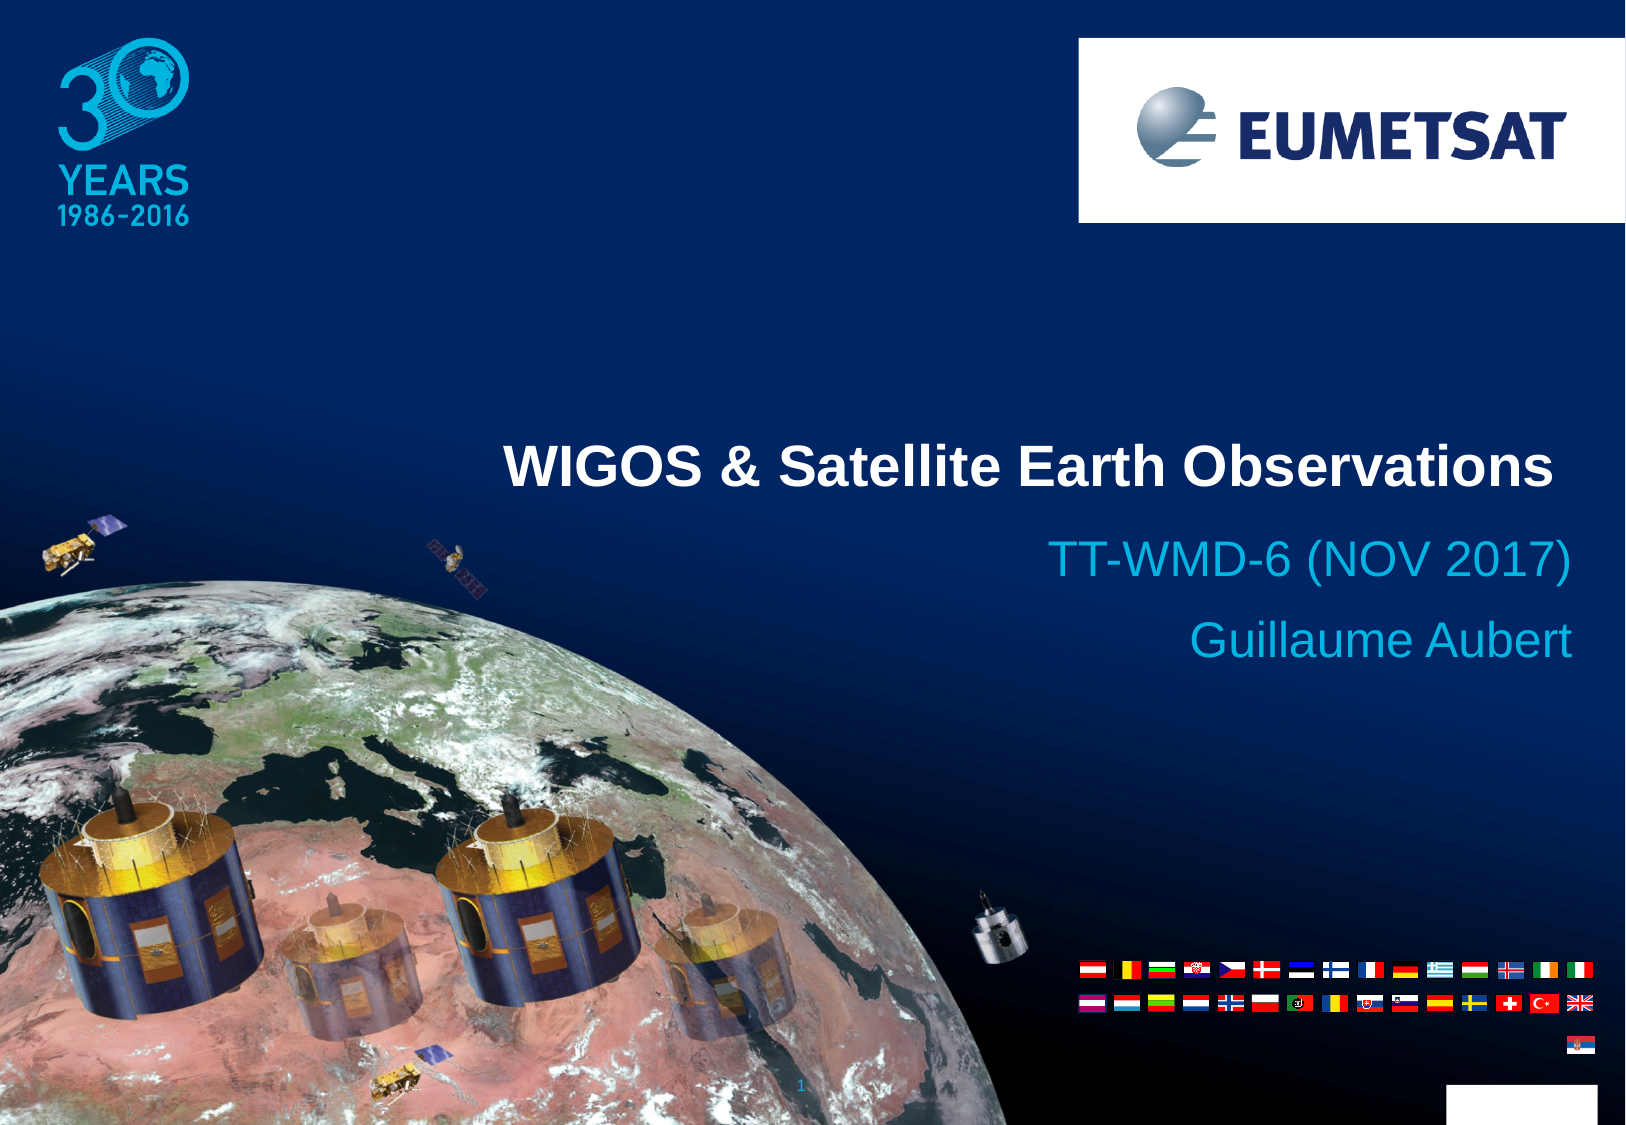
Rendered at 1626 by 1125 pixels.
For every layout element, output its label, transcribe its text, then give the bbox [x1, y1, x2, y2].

picture [0, 0, 1626, 1125]
text_box WIGOS & Satellite Earth Observations [420, 180, 1588, 506]
text_box TT-WMD-6 (NOV 2017) Guillaume Aubert [814, 508, 1588, 788]
